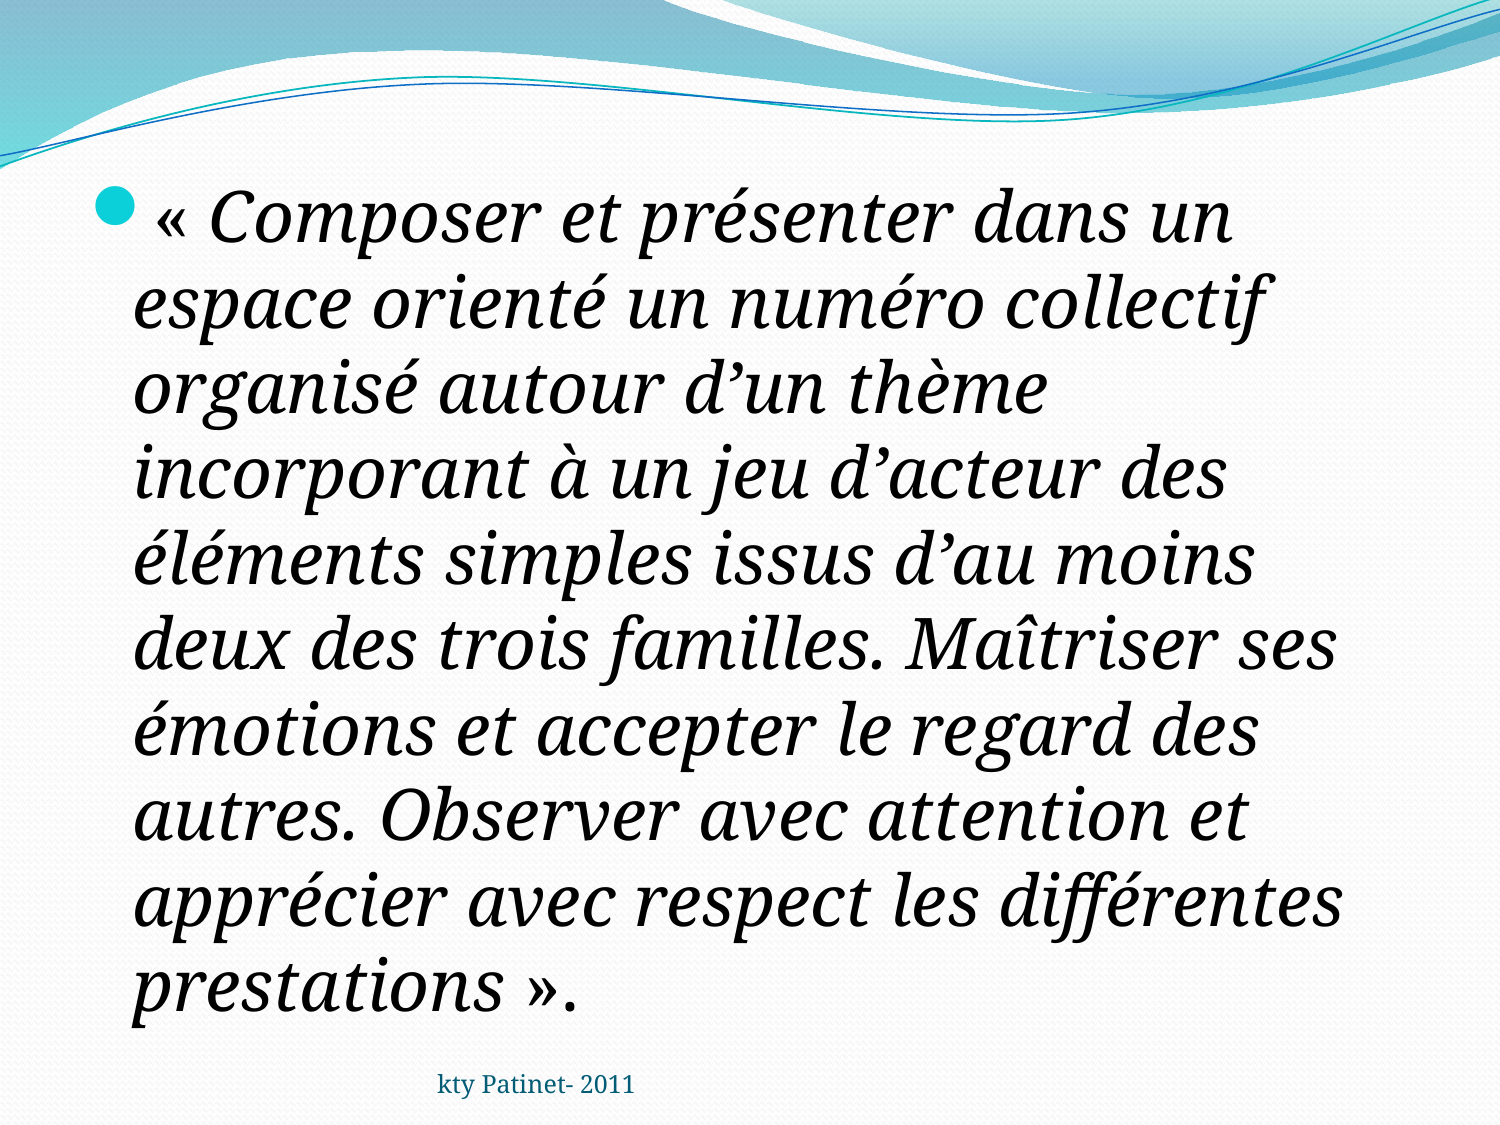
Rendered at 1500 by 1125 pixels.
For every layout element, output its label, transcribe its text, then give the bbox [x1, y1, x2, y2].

list « Composer et présenter dans un espace orienté un numéro collectif organisé autour d’un thème incorporant à un jeu d’acteur des éléments simples issus d’au moins deux des trois familles. Maîtriser ses émotions et accepter le regard des autres. Observer avec attention et apprécier avec respect les différentes prestations ». [75, 164, 1425, 1038]
footer kty Patinet- 2011 [437, 1042, 988, 1103]
